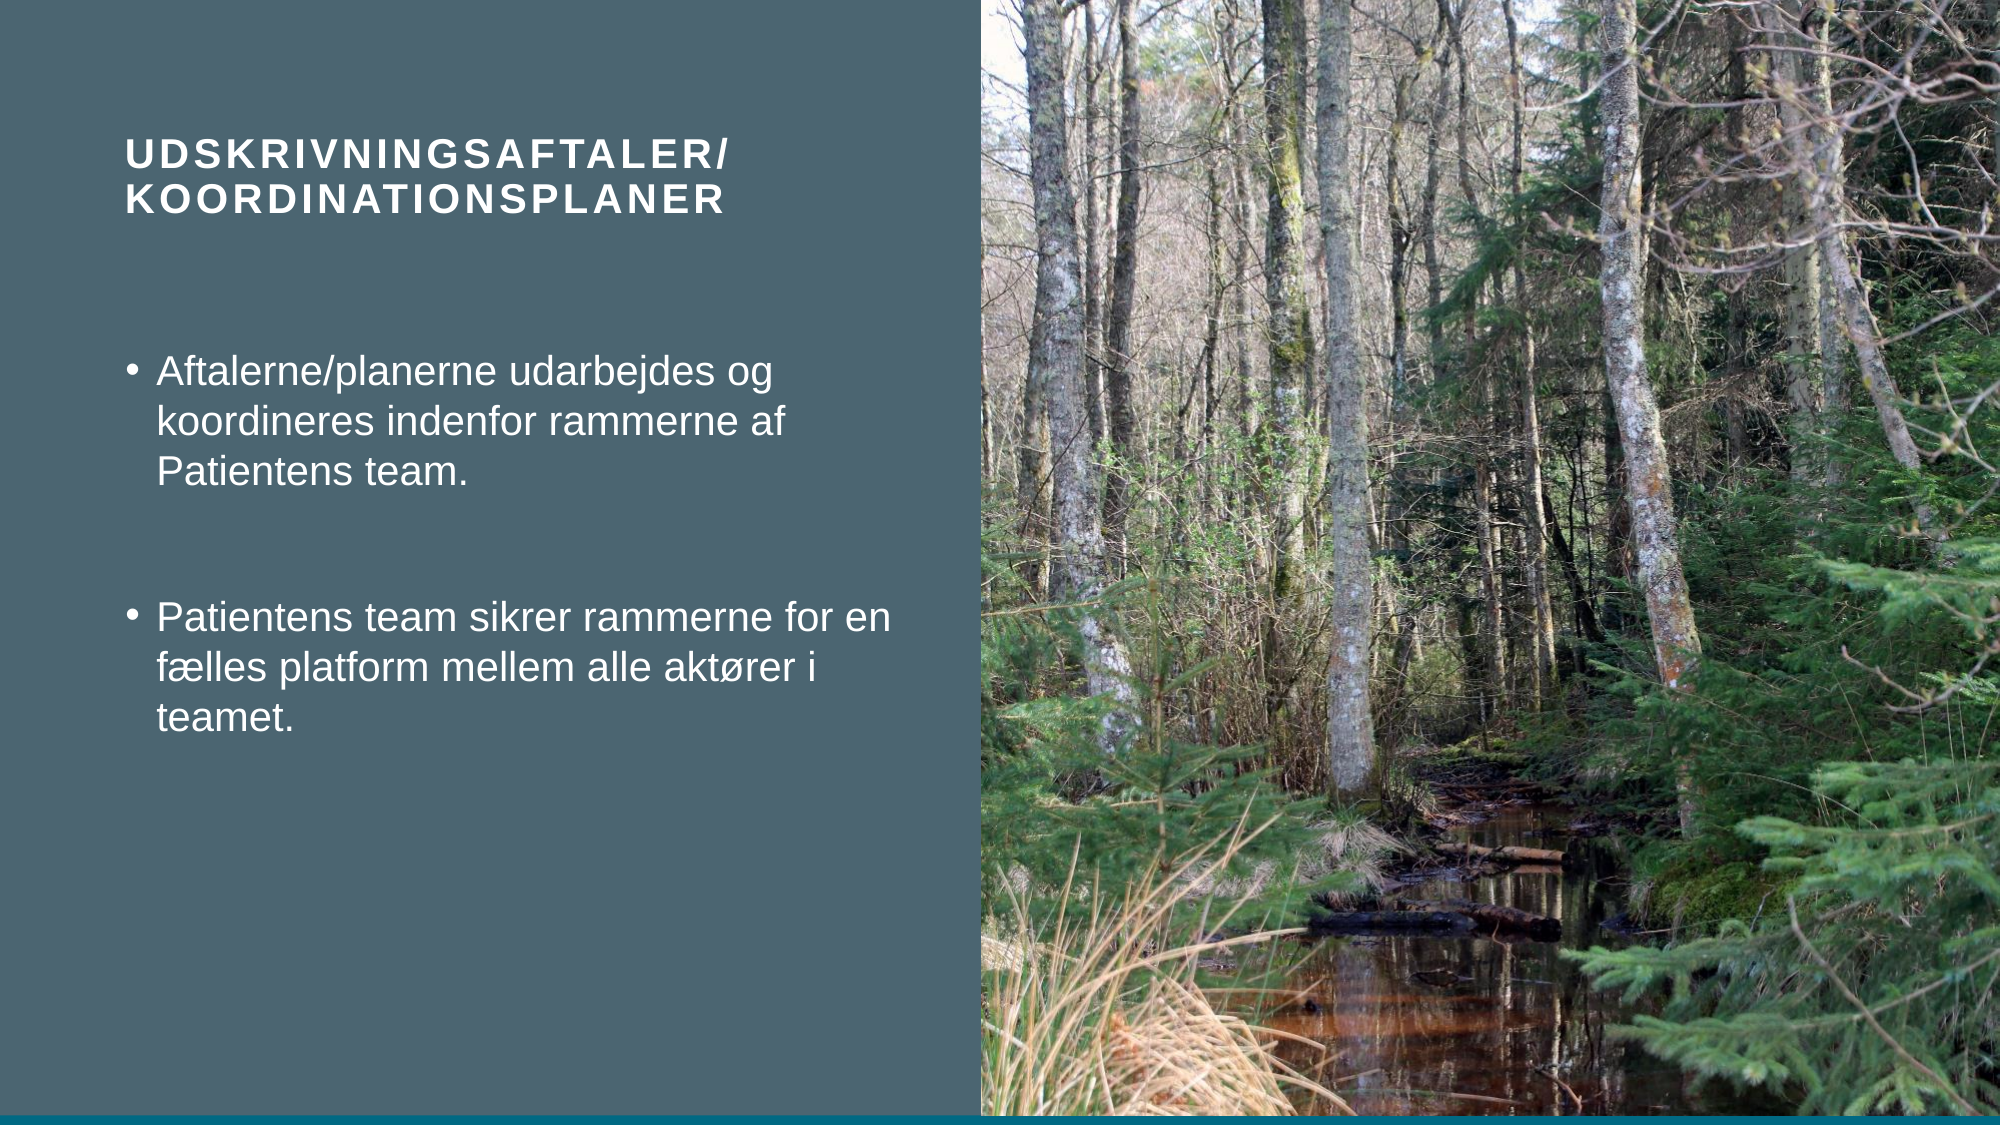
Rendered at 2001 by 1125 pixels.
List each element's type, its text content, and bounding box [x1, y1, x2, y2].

title Udskrivningsaftaler/ koordinationsplaner [124, 58, 970, 223]
list Aftalerne/planerne udarbejdes og koordineres indenfor rammerne af Patientens team. Patientens team sikrer rammerne for en fælles platform mellem alle aktører i teamet. [125, 343, 913, 1061]
picture [981, 0, 2000, 1115]
